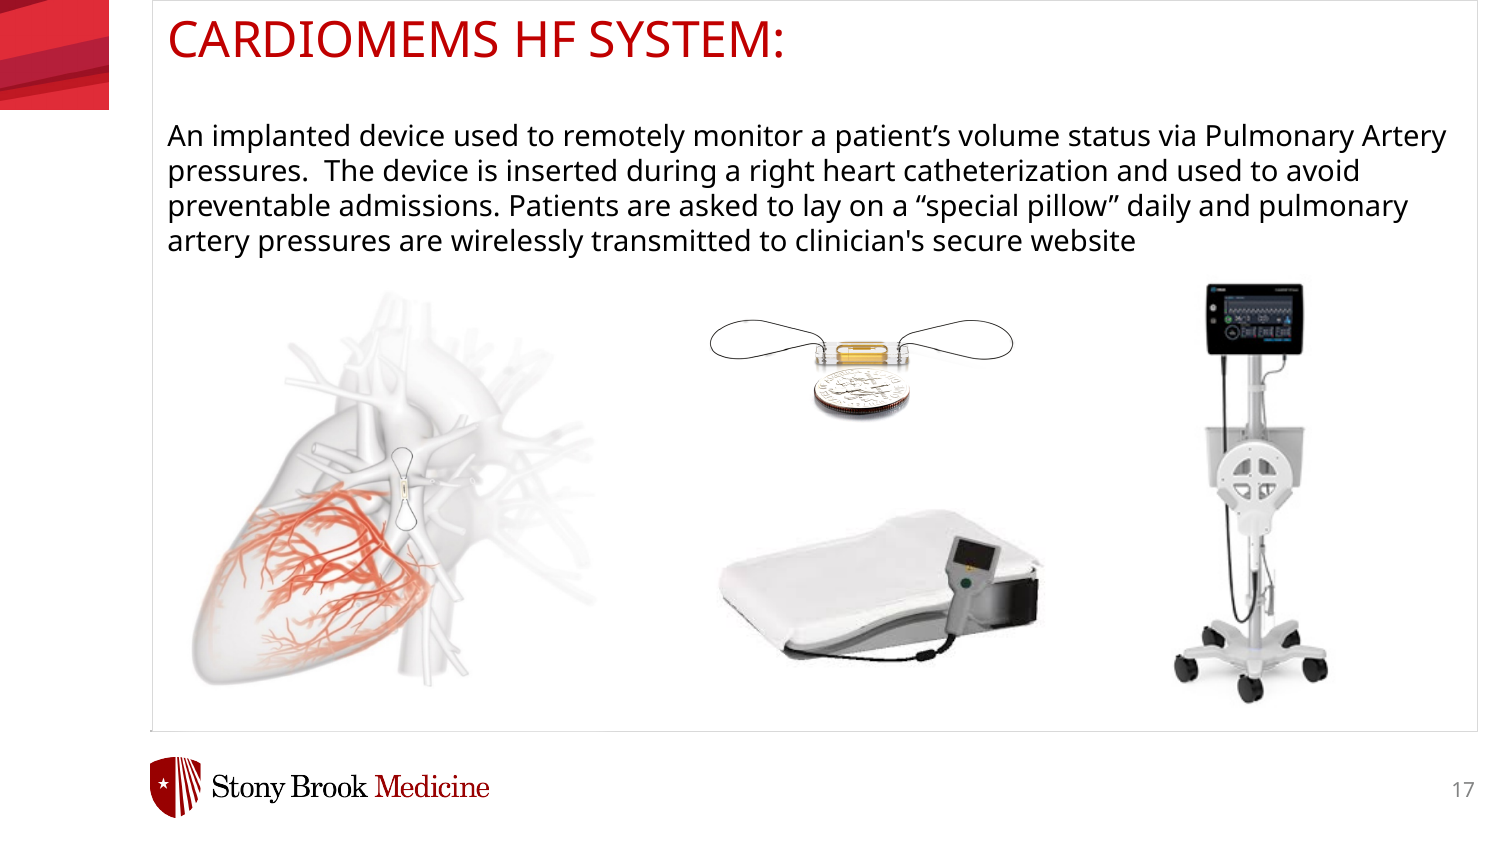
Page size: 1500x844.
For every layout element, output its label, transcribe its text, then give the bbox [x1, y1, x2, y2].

slide_number 17 [1437, 768, 1475, 814]
picture [683, 284, 1050, 447]
picture [1160, 274, 1350, 710]
list CARDIOMEMS HF SYSTEM: An implanted device used to remotely monitor a patient’s volume status via Pulmonary Artery pressures. The device is inserted during a right heart catheterization and used to avoid preventable admissions. Patients are asked to lay on a “special pillow” daily and pulmonary artery pressures are wirelessly transmitted to clinician's secure website [152, 0, 1478, 732]
picture [687, 508, 1075, 710]
picture [150, 757, 489, 818]
picture [0, 0, 109, 110]
picture [162, 271, 623, 743]
